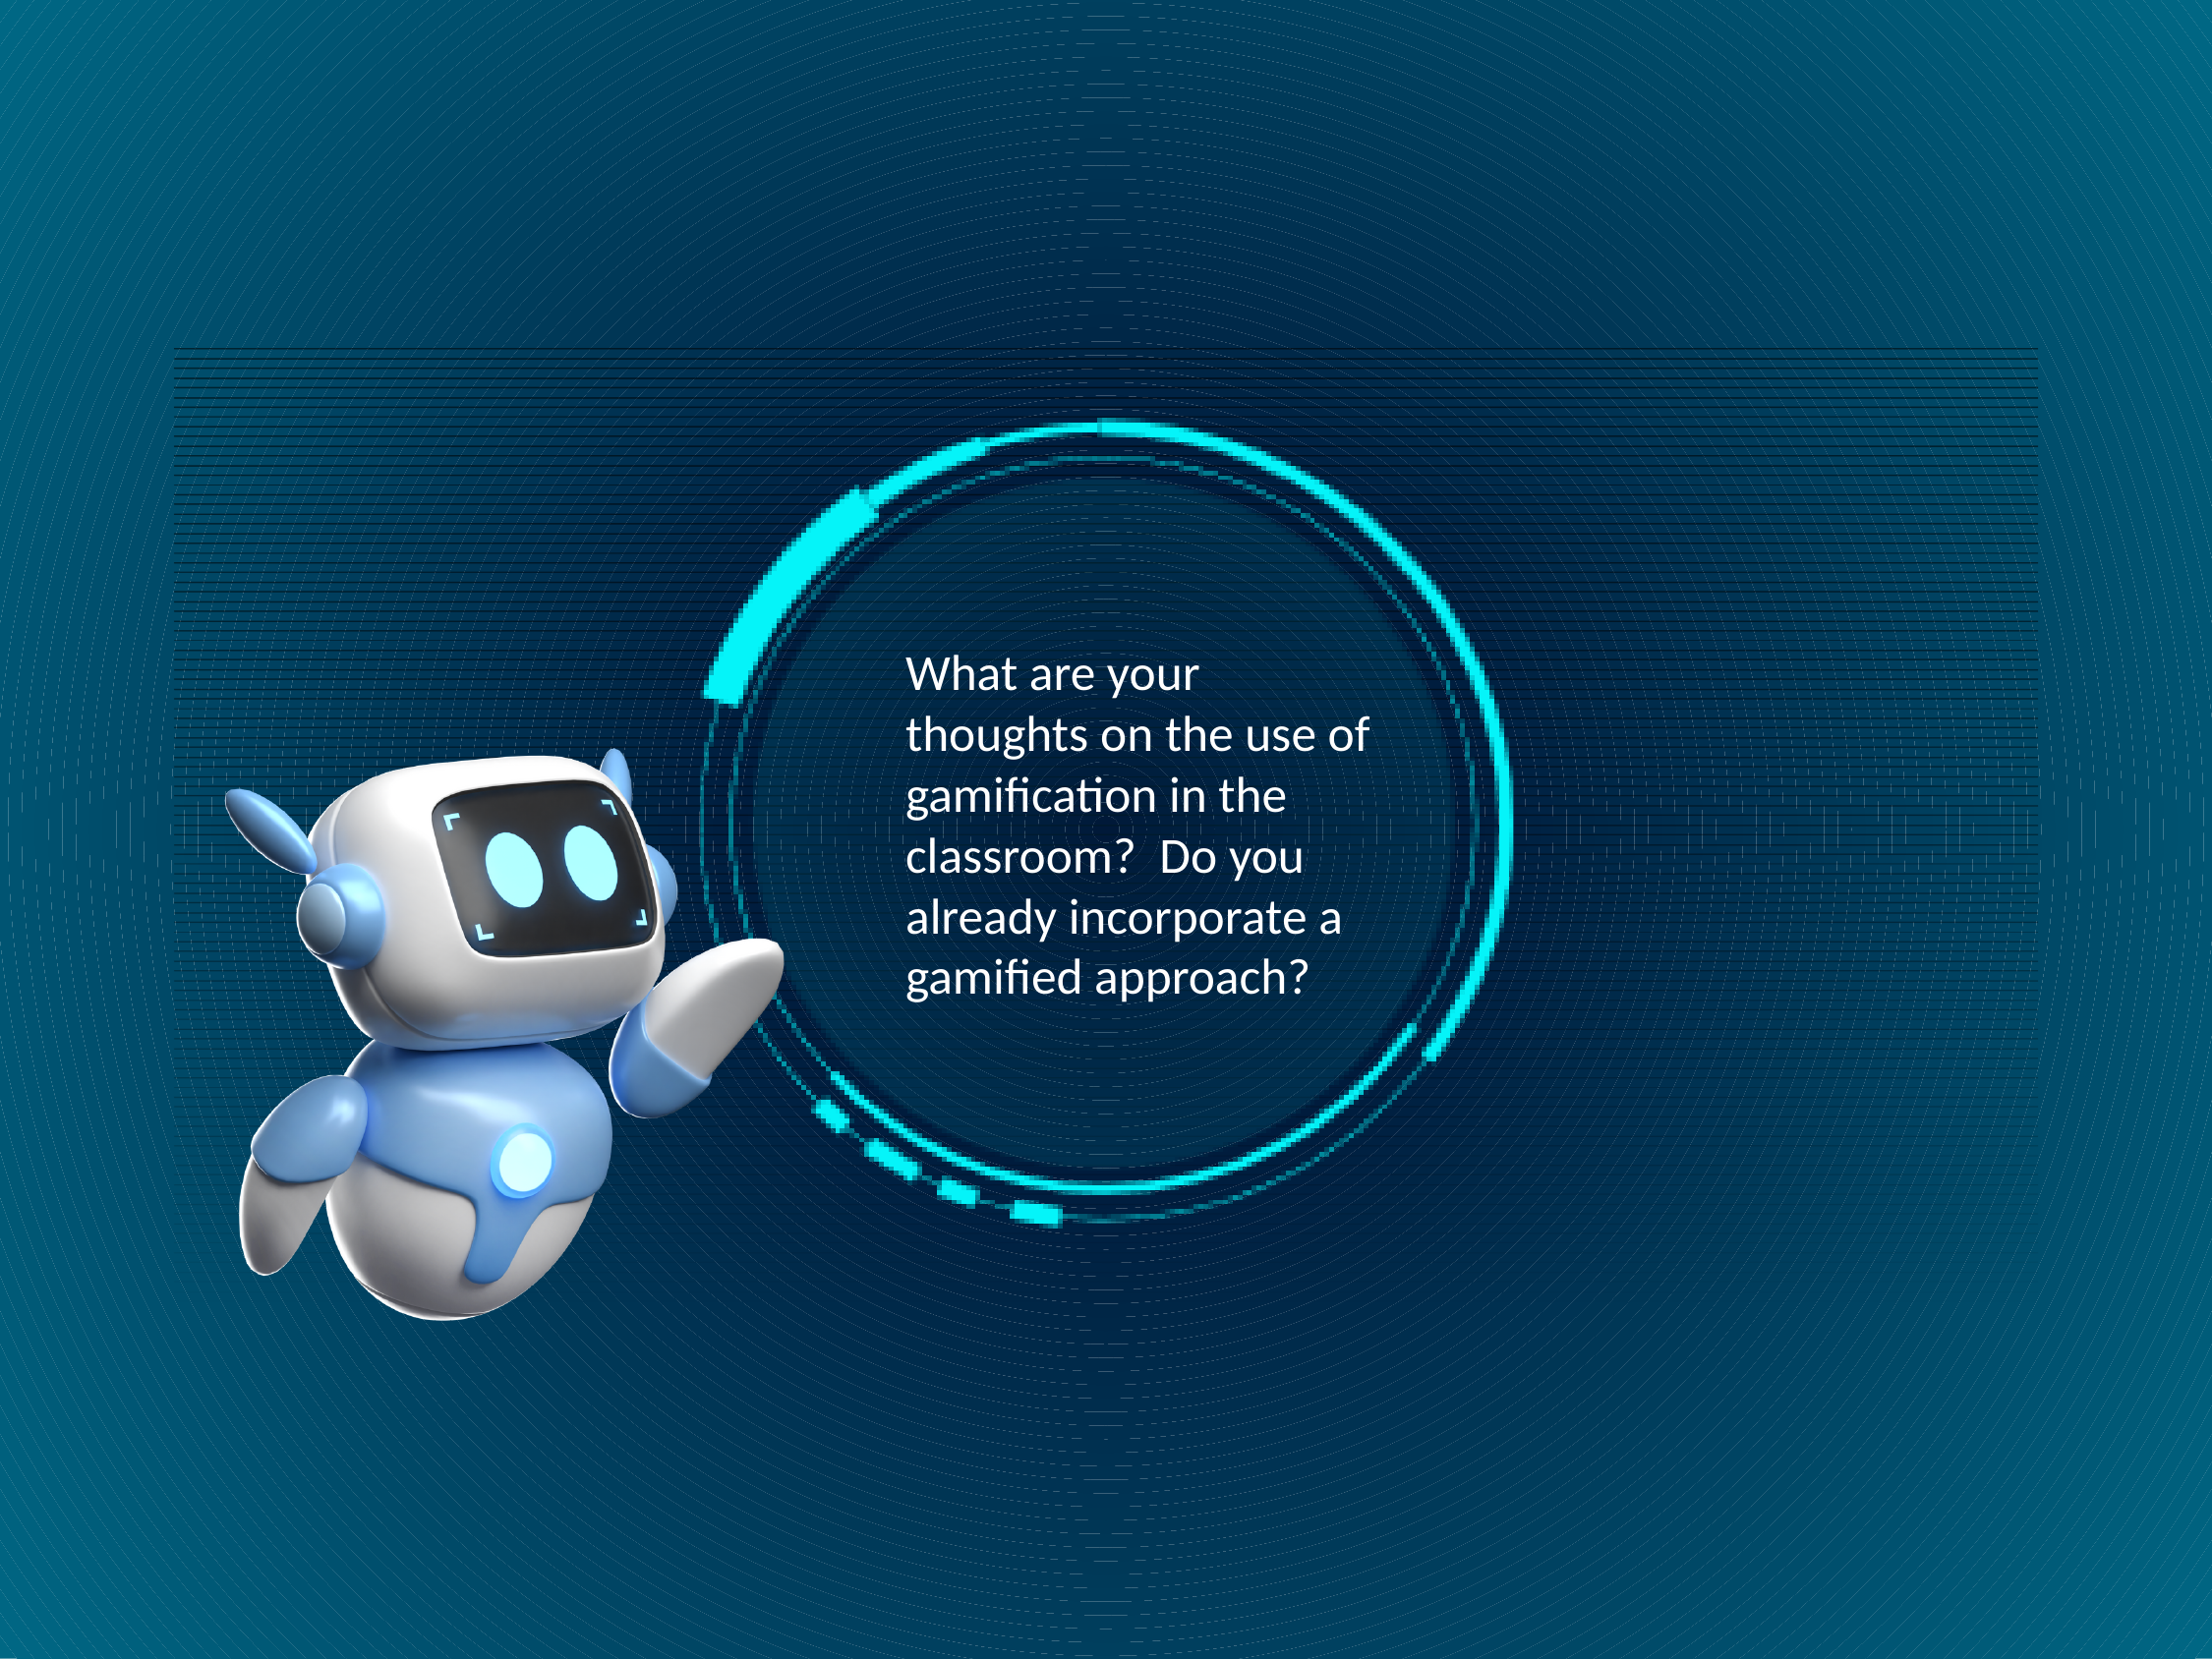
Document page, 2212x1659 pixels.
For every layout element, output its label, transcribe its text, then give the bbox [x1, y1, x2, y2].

text_box What are your thoughts on the use of gamification in the classroom? Do you already incorporate a gamified approach? [891, 632, 1407, 1012]
text_box [700, 414, 1514, 1233]
text_box [173, 348, 2039, 1311]
text_box [224, 748, 785, 1321]
